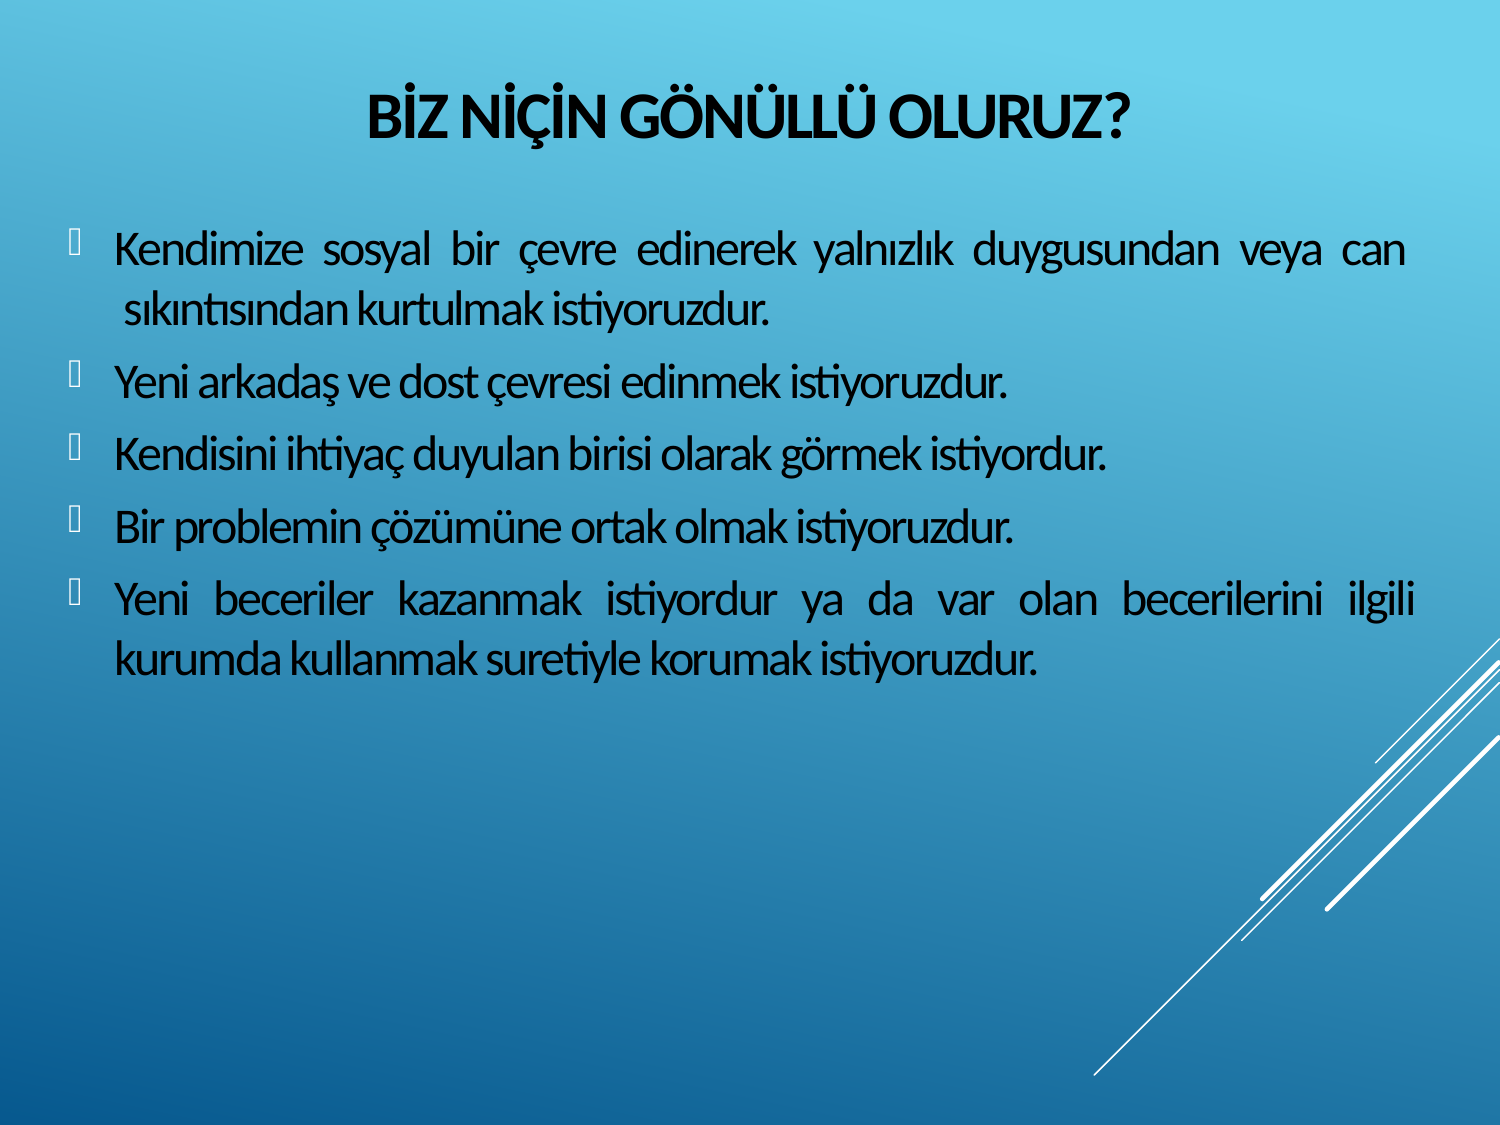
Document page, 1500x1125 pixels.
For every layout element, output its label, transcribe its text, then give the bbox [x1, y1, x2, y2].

list Kendimize sosyal bir çevre edinerek yalnızlık duygusundan veya can sıkıntısından kurtulmak istiyoruzdur. Yeni arkadaş ve dost çevresi edinmek istiyoruzdur. Kendisini ihtiyaç duyulan birisi olarak görmek istiyordur. Bir problemin çözümüne ortak olmak istiyoruzdur. Yeni beceriler kazanmak istiyordur ya da var olan becerilerini ilgili kurumda kullanmak suretiyle korumak istiyoruzdur. [53, 208, 1430, 1006]
title BiZ NİÇİN GÖNÜLLÜ OLURUZ? [75, 24, 1425, 200]
